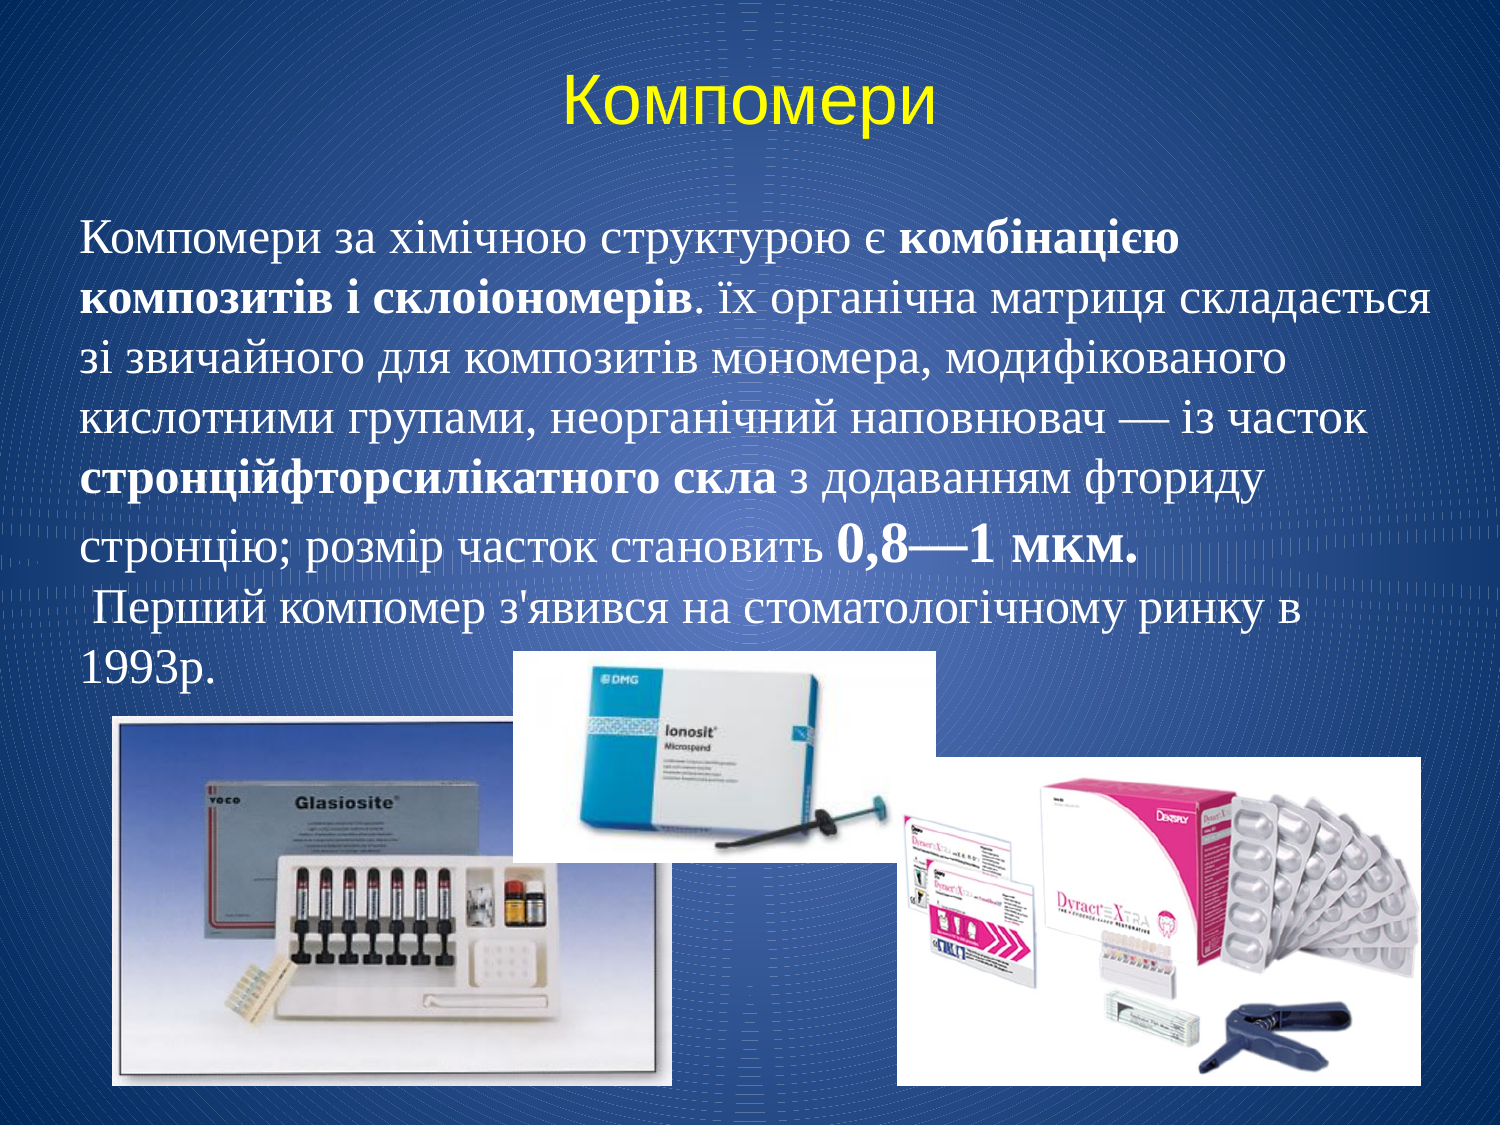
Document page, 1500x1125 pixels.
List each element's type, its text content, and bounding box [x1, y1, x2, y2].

picture [111, 651, 1421, 1087]
text_box Компомери за хімічною структурою є комбінацією композитів і склоіономерів. їх органічна матриця складається зі звичайного для композитів мономера, моди­фікованого кислотними групами, неорганічний наповнювач — із часток стронційфторсилікатного скла з додаванням фториду стронцію; розмір часток стано­вить 0,8—1 мкм. Перший компомер з'явився на стоматологічному ринку в 1993р. [64, 196, 1451, 701]
title Компомери [75, 45, 1425, 196]
